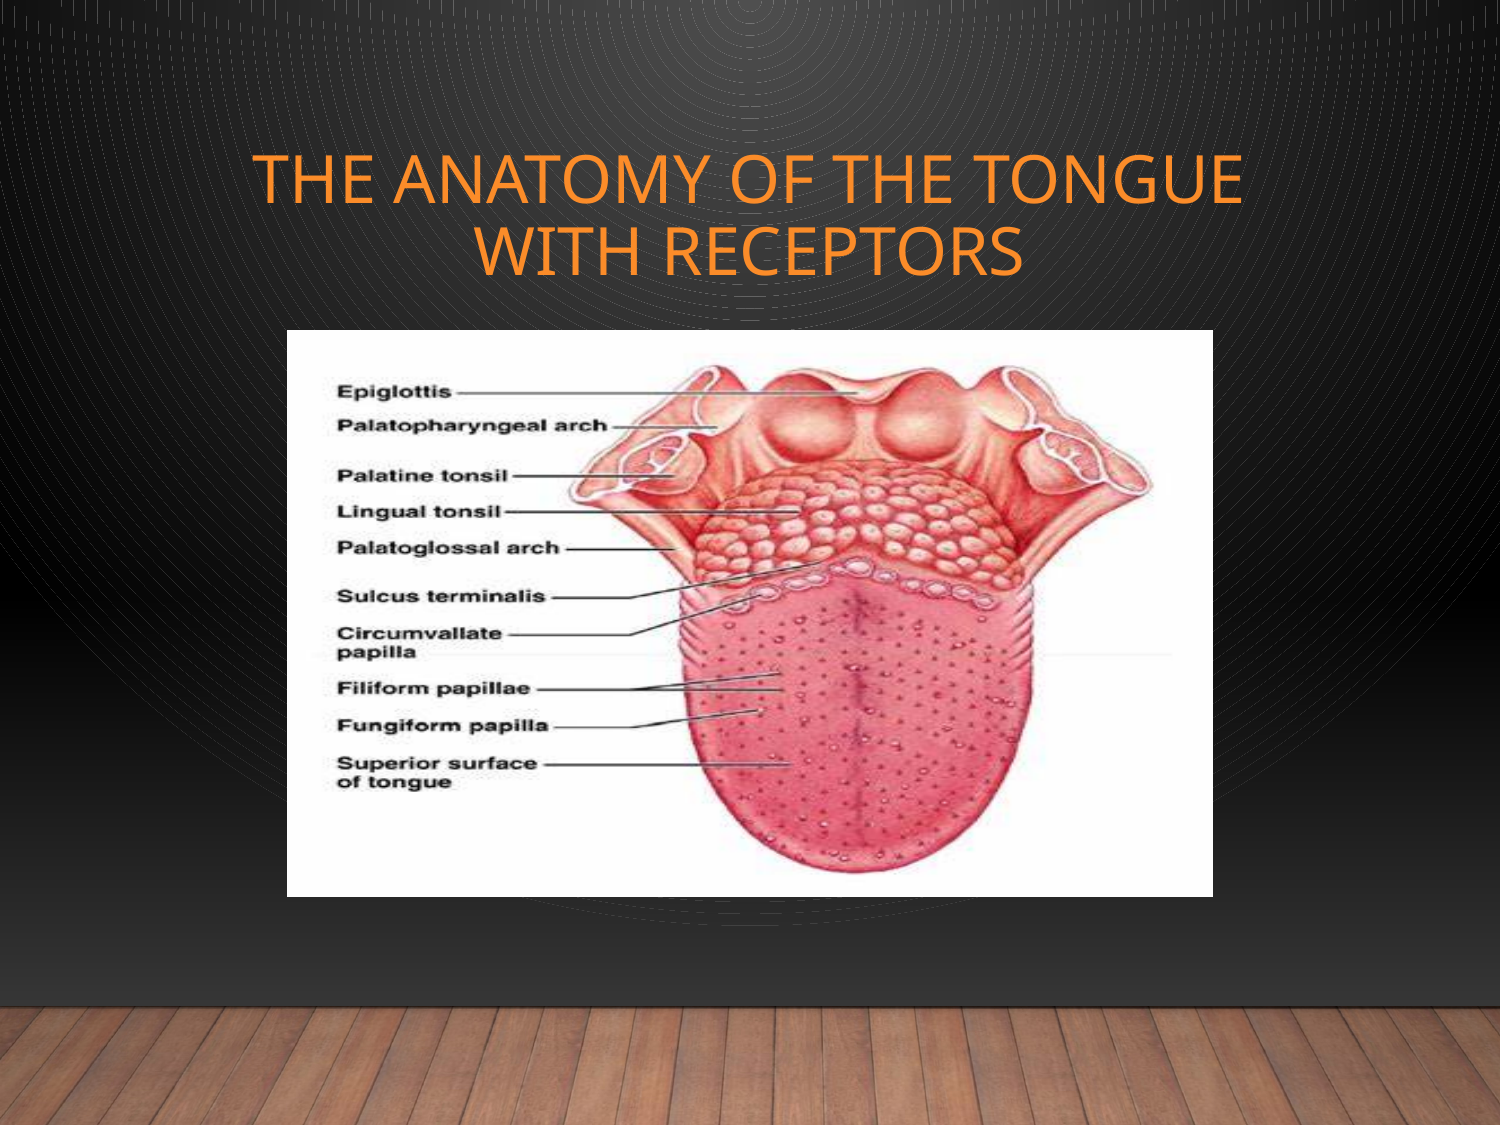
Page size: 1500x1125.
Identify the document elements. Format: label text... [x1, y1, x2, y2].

picture [0, 1006, 1500, 1125]
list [287, 330, 1213, 897]
title The anatomy of the tongue with receptors [236, 131, 1263, 305]
